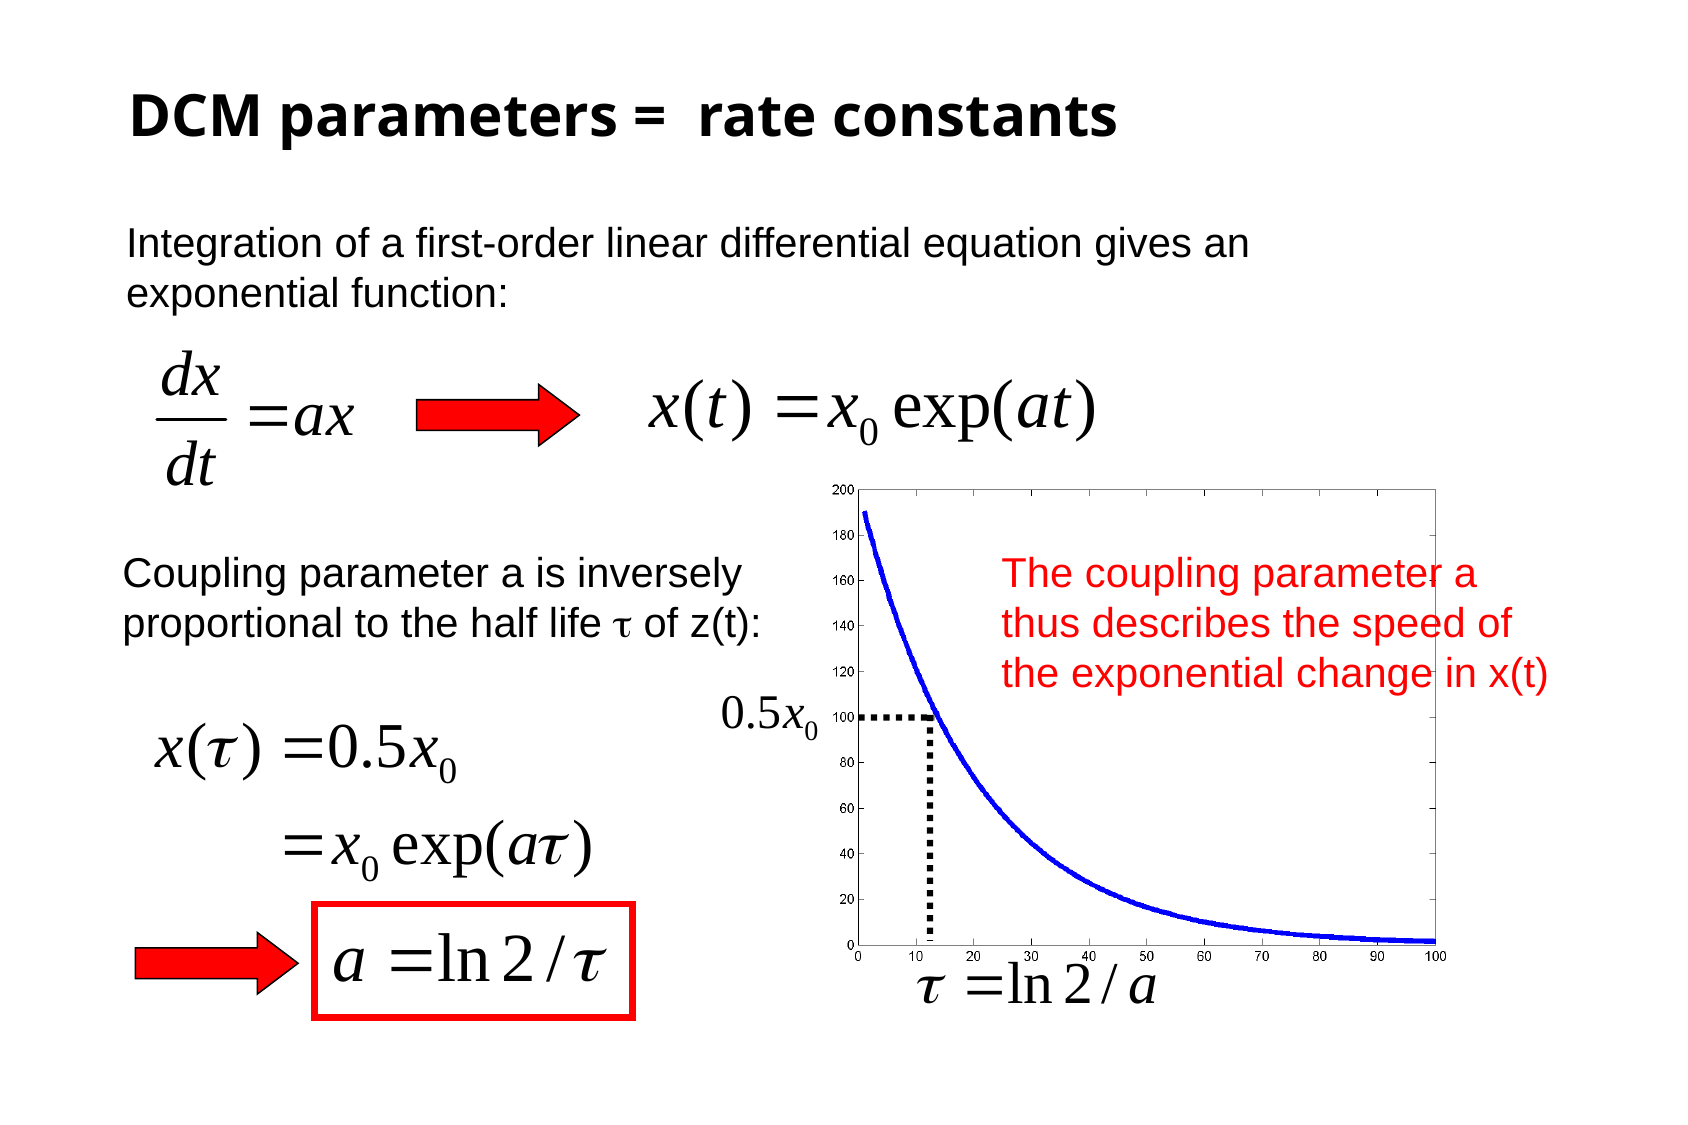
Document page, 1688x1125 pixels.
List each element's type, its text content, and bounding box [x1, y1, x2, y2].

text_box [635, 358, 1113, 463]
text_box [142, 703, 607, 897]
text_box Integration of a first-order linear differential equation gives an exponential function: [111, 207, 1266, 323]
text_box The coupling parameter a thus describes the speed of the exponential change in x(t) [1511, 537, 1565, 703]
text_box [714, 679, 828, 753]
text_box Coupling parameter a is inversely proportional to the half life  of z(t): [107, 538, 756, 653]
text_box [74, 177, 1611, 1049]
picture [761, 447, 1506, 1006]
text_box [416, 384, 580, 446]
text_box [145, 333, 366, 500]
text_box [314, 903, 633, 1018]
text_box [910, 948, 1170, 1019]
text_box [321, 918, 622, 1000]
text_box DCM parameters = rate constants [128, 78, 1640, 149]
text_box [135, 932, 299, 995]
